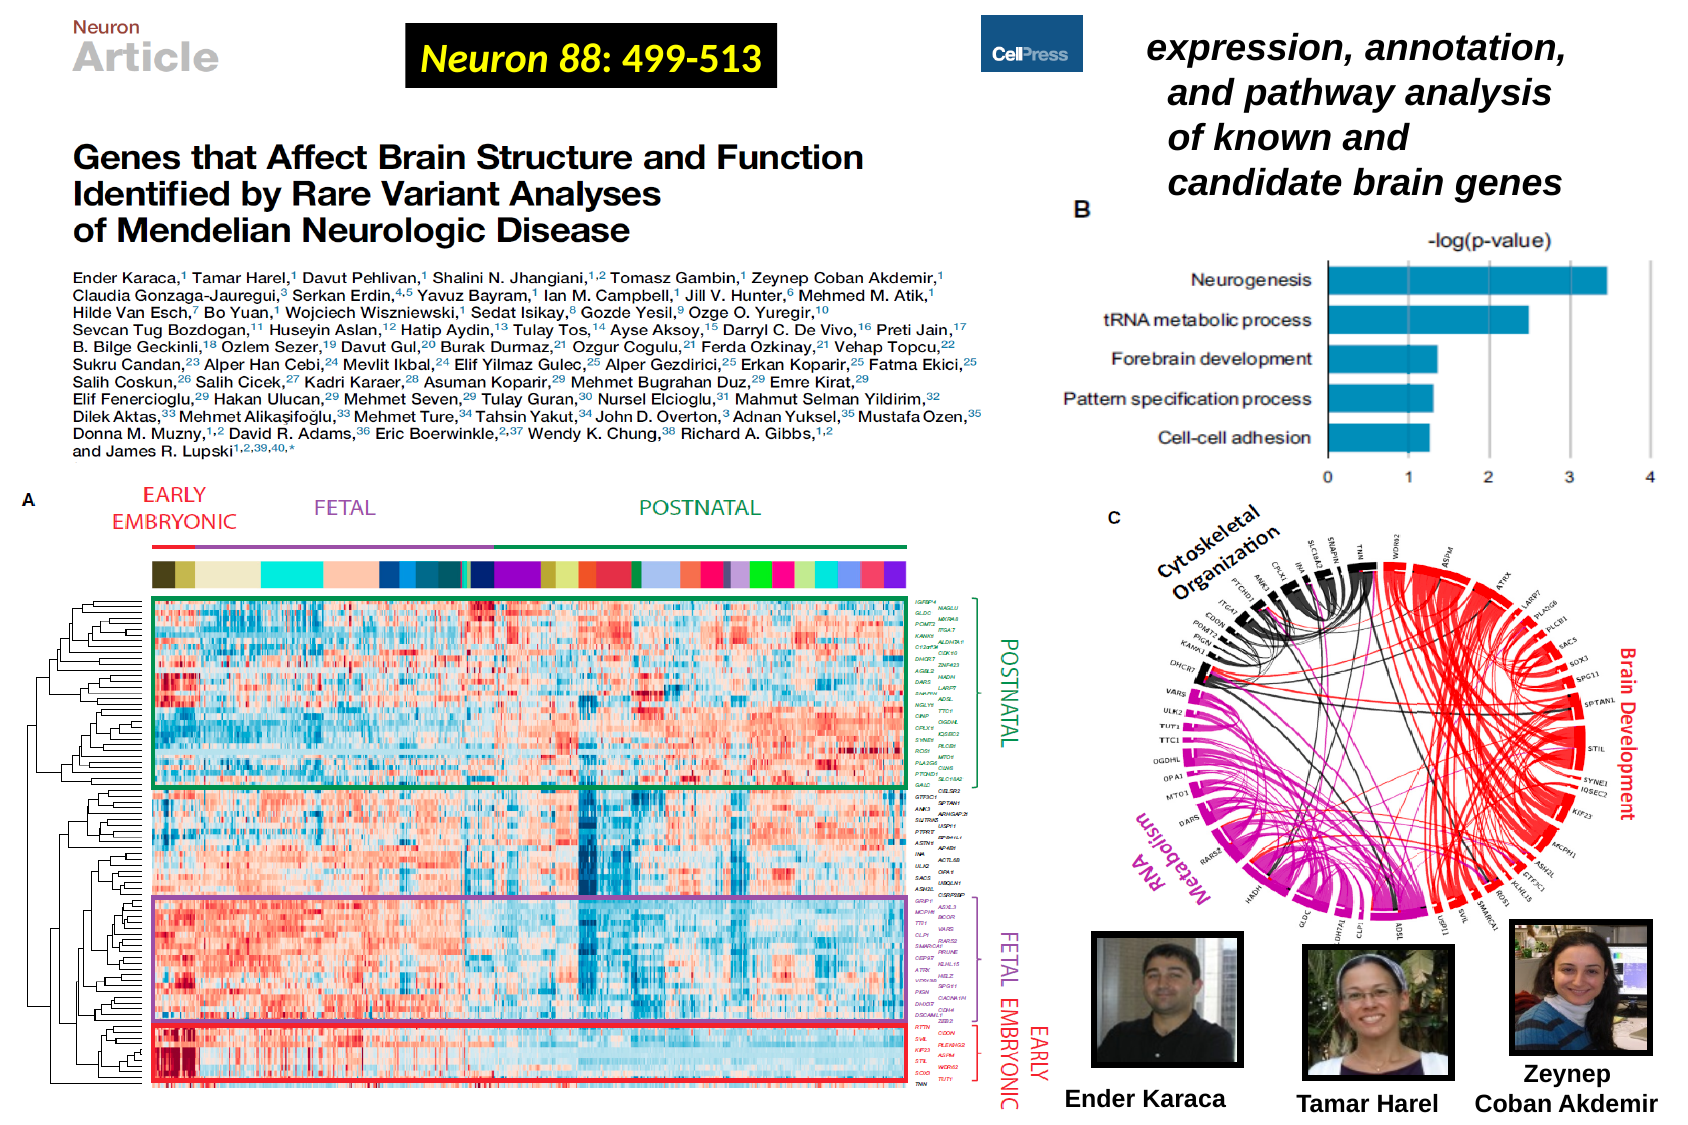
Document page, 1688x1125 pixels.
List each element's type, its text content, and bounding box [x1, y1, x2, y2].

text_box expression, annotation, and pathway analysis of known and candidate brain genes [1131, 15, 1583, 185]
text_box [67, 15, 1083, 463]
text_box Zeynep Coban Akdemir [1459, 1049, 1674, 1125]
picture [13, 187, 1688, 1125]
text_box Ender Karaca [1058, 1074, 1242, 1120]
text_box Tamar Harel [1281, 1079, 1455, 1125]
